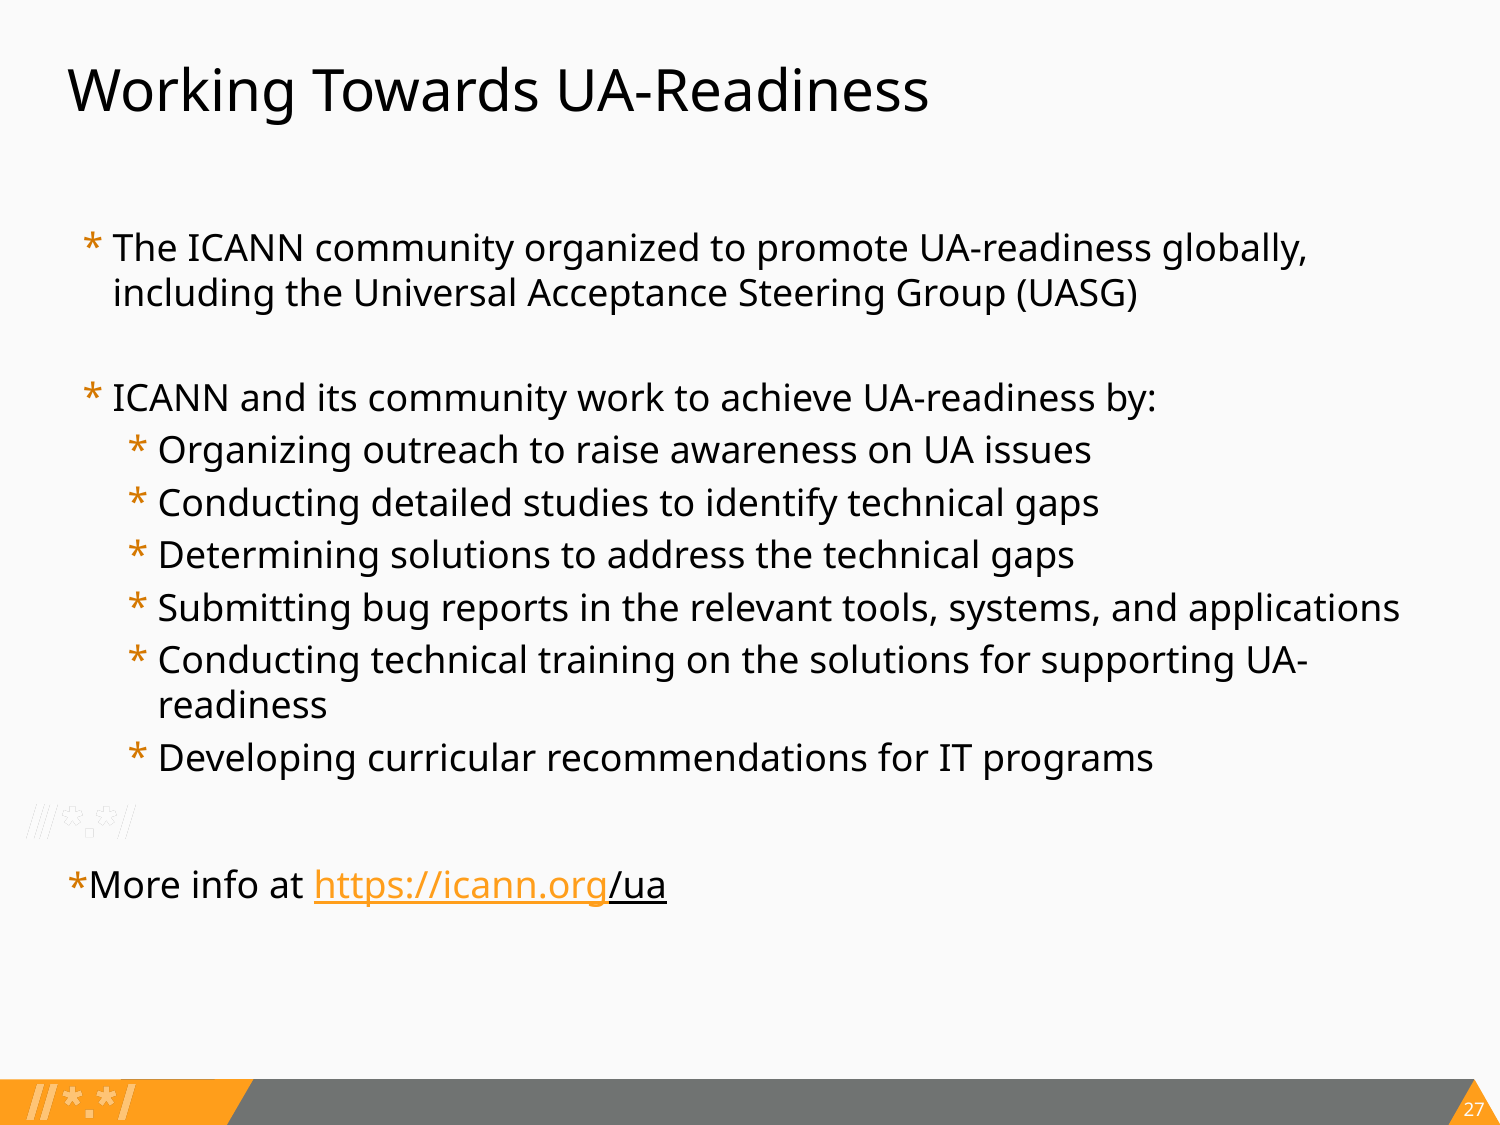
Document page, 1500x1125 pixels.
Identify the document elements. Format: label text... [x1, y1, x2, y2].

title Working Towards UA-Readiness [52, 45, 1439, 216]
list The ICANN community organized to promote UA-readiness globally, including the Universal Acceptance Steering Group (UASG) ICANN and its community work to achieve UA-readiness by: Organizing outreach to raise awareness on UA issues Conducting detailed studies to identify technical gaps Determining solutions to address the technical gaps Submitting bug reports in the relevant tools, systems, and applications Conducting technical training on the solutions for supporting UA-readiness Developing curricular recommendations for IT programs More info at https://icann.org/ua [52, 216, 1439, 975]
